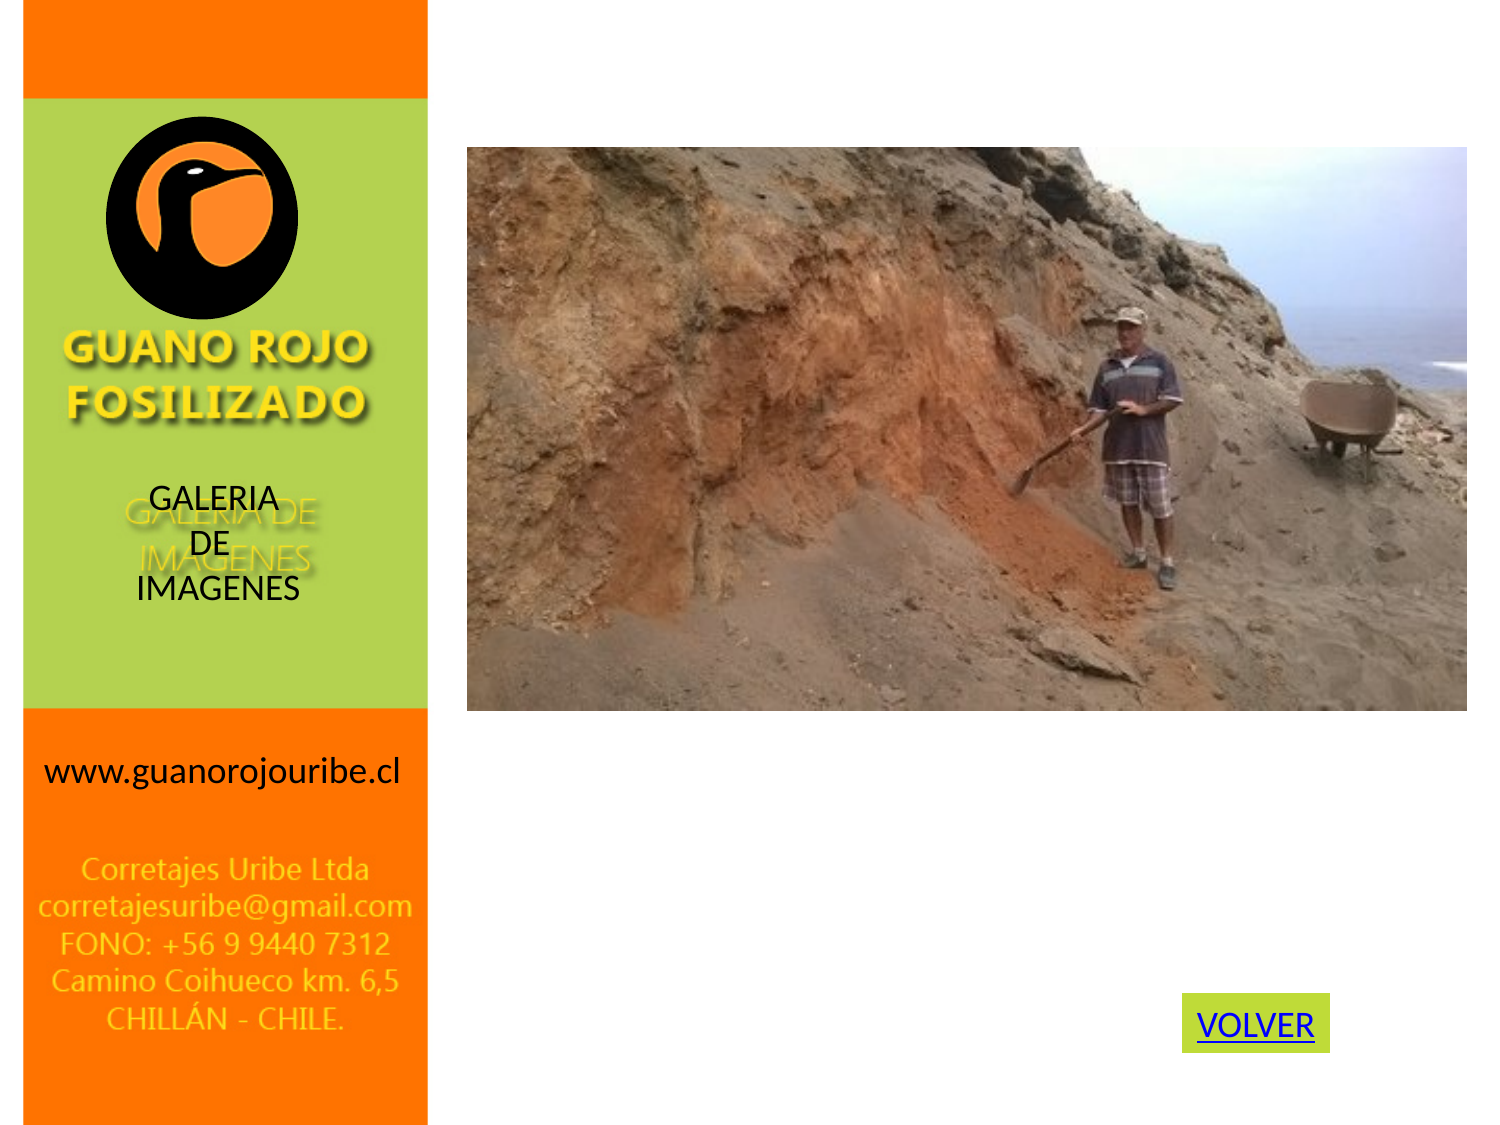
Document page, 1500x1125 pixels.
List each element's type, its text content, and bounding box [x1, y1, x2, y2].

text_box GALERIA DE IMAGENES [109, 465, 327, 616]
text_box www.guanorojouribe.cl [29, 739, 437, 799]
text_box VOLVER [1182, 993, 1330, 1053]
picture [0, 0, 1500, 1125]
